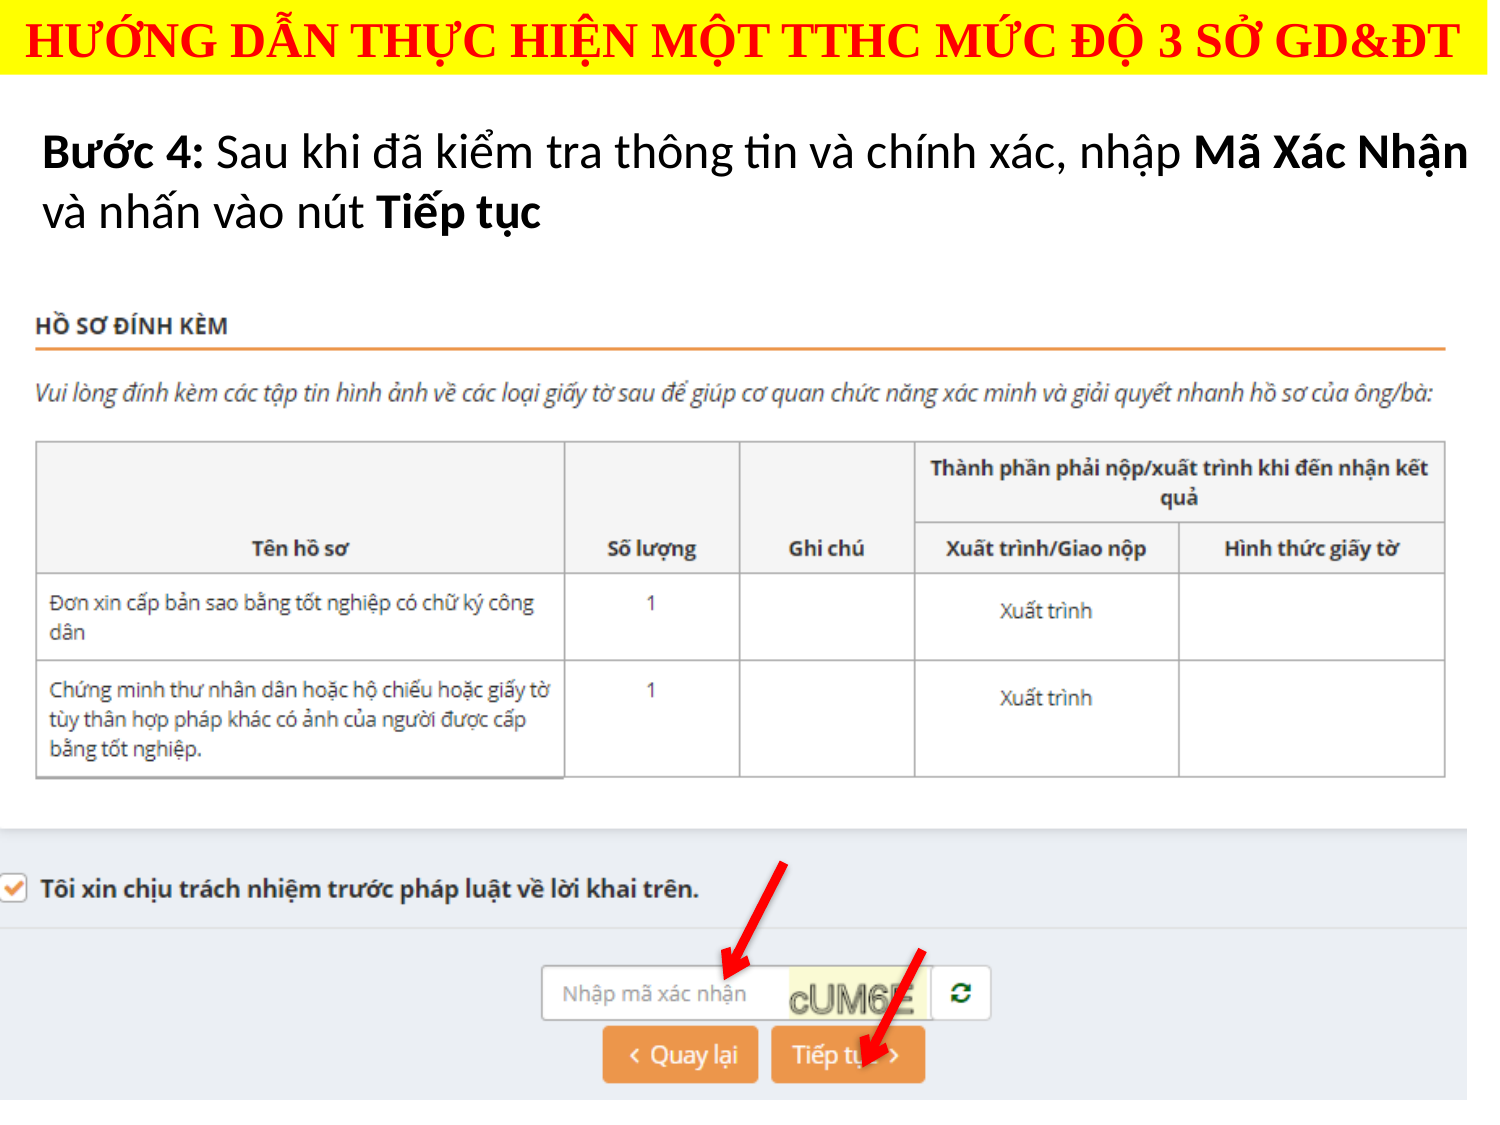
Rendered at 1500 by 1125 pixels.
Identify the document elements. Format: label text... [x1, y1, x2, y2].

text_box HƯỚNG DẪN THỰC HIỆN MỘT TTHC MỨC ĐỘ 3 SỞ GD&ĐT [0, 0, 1488, 75]
picture [0, 300, 1467, 1101]
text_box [723, 862, 785, 981]
text_box Bước 4: Sau khi đã kiểm tra thông tin và chính xác, nhập Mã Xác Nhận và nhấn vào nút Tiếp tục [27, 110, 1496, 246]
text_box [862, 949, 923, 1068]
